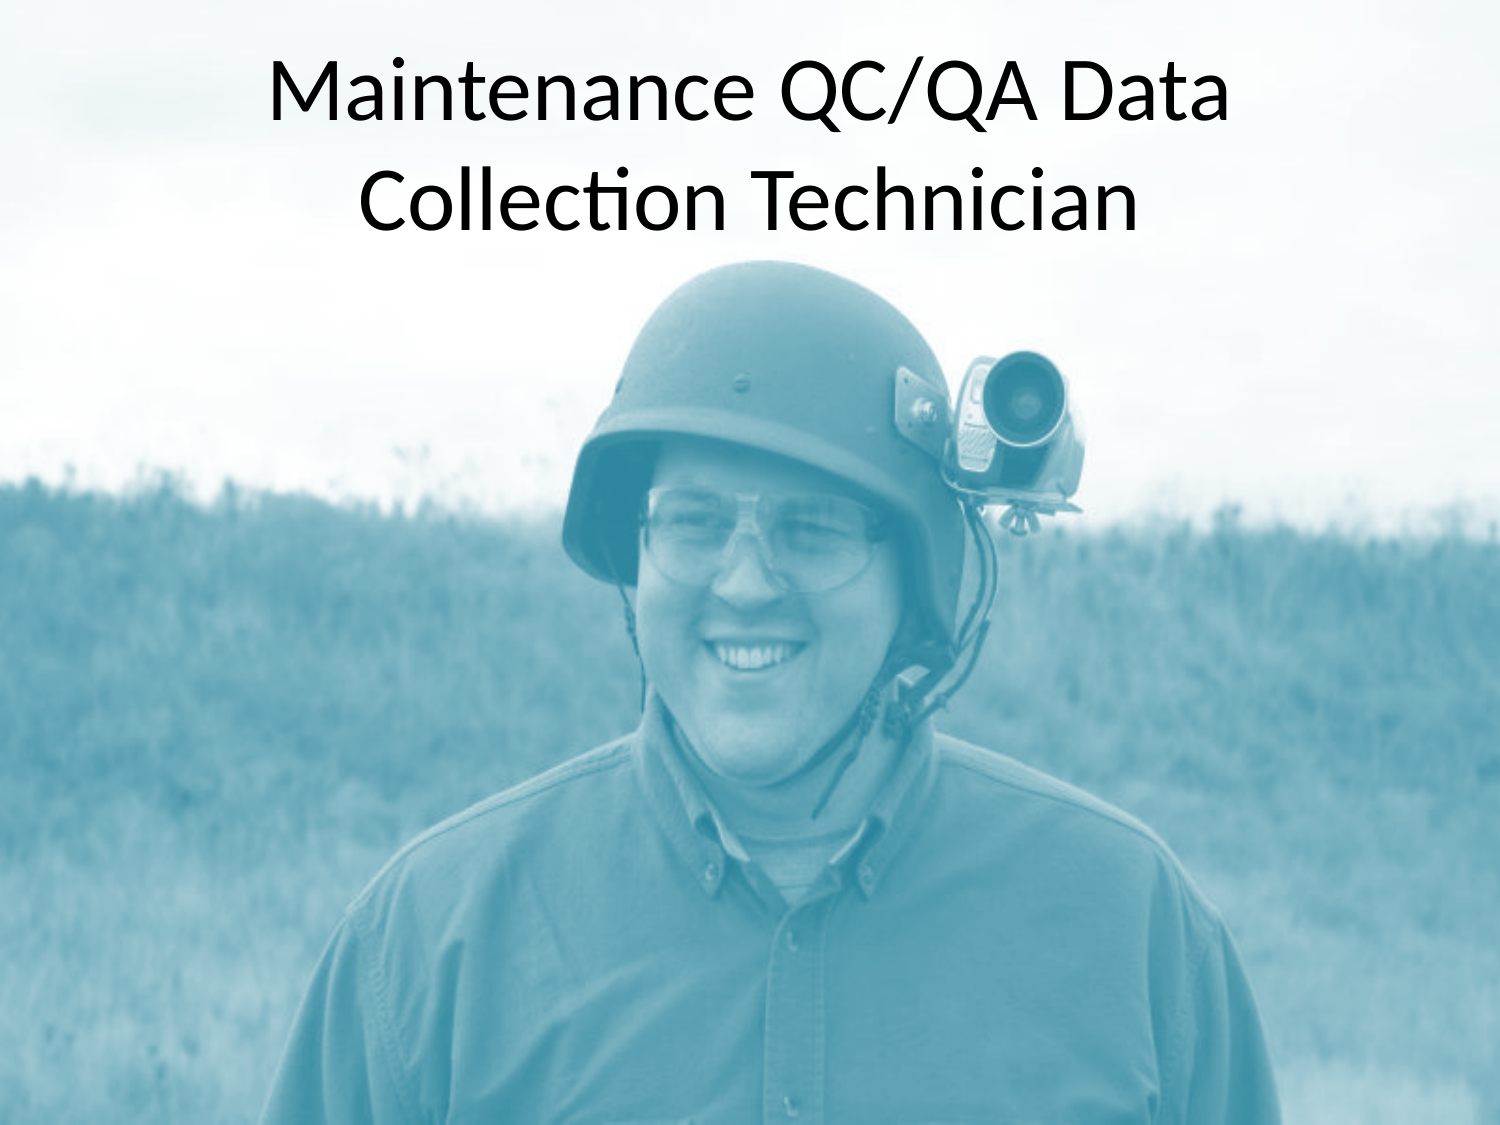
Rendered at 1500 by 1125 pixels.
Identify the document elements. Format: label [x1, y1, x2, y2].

list [0, 0, 1500, 1125]
